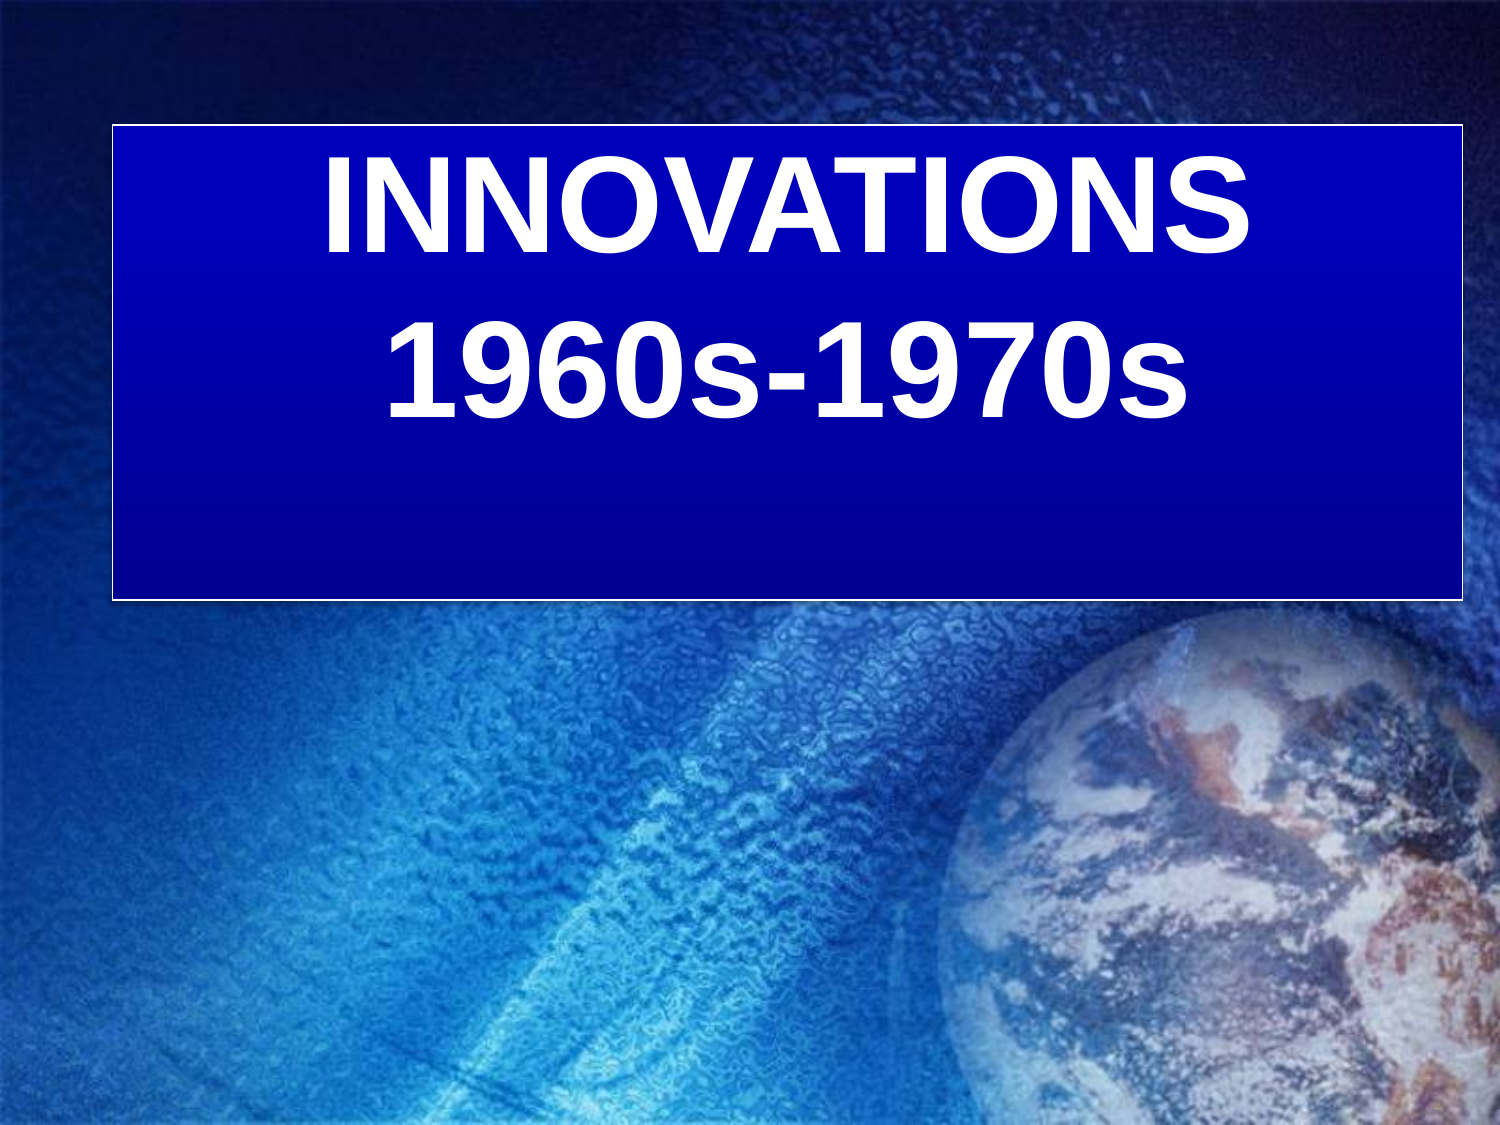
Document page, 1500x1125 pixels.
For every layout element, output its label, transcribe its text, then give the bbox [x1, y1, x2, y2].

picture [0, 0, 1500, 1125]
title INNOVATIONS 1960s-1970s [112, 124, 1463, 601]
